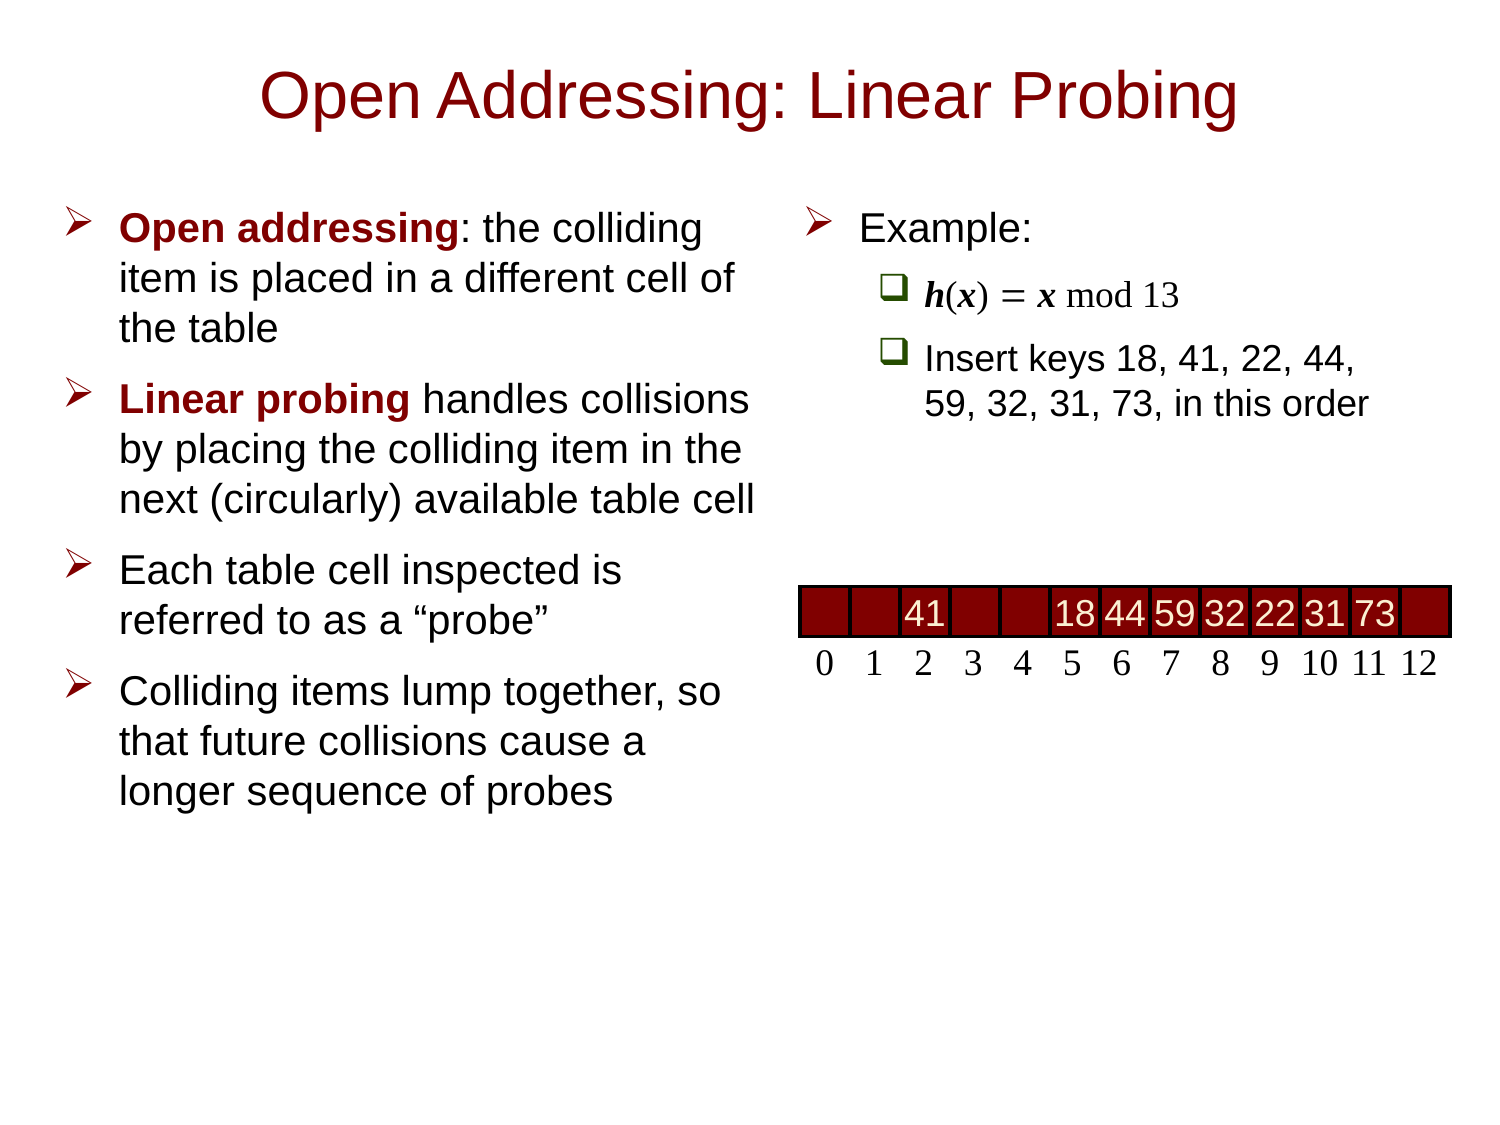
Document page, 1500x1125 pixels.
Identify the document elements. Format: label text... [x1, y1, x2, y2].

list Example: h(x) = x mod 13 Insert keys 18, 41, 22, 44, 59, 32, 31, 73, in this order [787, 193, 1413, 557]
text_box 73 [1350, 586, 1400, 637]
text_box [999, 586, 1050, 637]
text_box 0 [800, 637, 850, 690]
text_box 10 [1286, 637, 1336, 690]
text_box 1 [850, 637, 899, 690]
text_box 31 [1299, 586, 1350, 637]
text_box 18 [1050, 586, 1100, 637]
list Open addressing: the colliding item is placed in a different cell of the table Linear probing handles collisions by placing the colliding item in the next (circularly) available table cell Each table cell inspected is referred to as a “probe” Colliding items lump together, so that future collisions cause a longer sequence of probes [47, 193, 788, 944]
text_box 4 [998, 637, 1048, 690]
text_box 9 [1245, 637, 1286, 690]
text_box 32 [1200, 586, 1250, 637]
text_box [950, 586, 999, 637]
text_box 2 [899, 637, 949, 690]
text_box 22 [1250, 586, 1299, 637]
text_box 8 [1196, 637, 1245, 690]
text_box [849, 586, 900, 637]
text_box 3 [949, 637, 998, 690]
text_box 6 [1097, 637, 1146, 690]
text_box 7 [1146, 637, 1196, 690]
text_box [800, 586, 849, 637]
title Open Addressing: Linear Probing [74, 44, 1426, 139]
text_box 41 [900, 586, 950, 637]
text_box 44 [1100, 586, 1149, 637]
text_box 59 [1149, 586, 1200, 637]
text_box 12 [1385, 630, 1453, 690]
text_box 5 [1048, 637, 1097, 690]
text_box [1400, 586, 1450, 637]
text_box 11 [1336, 637, 1385, 690]
